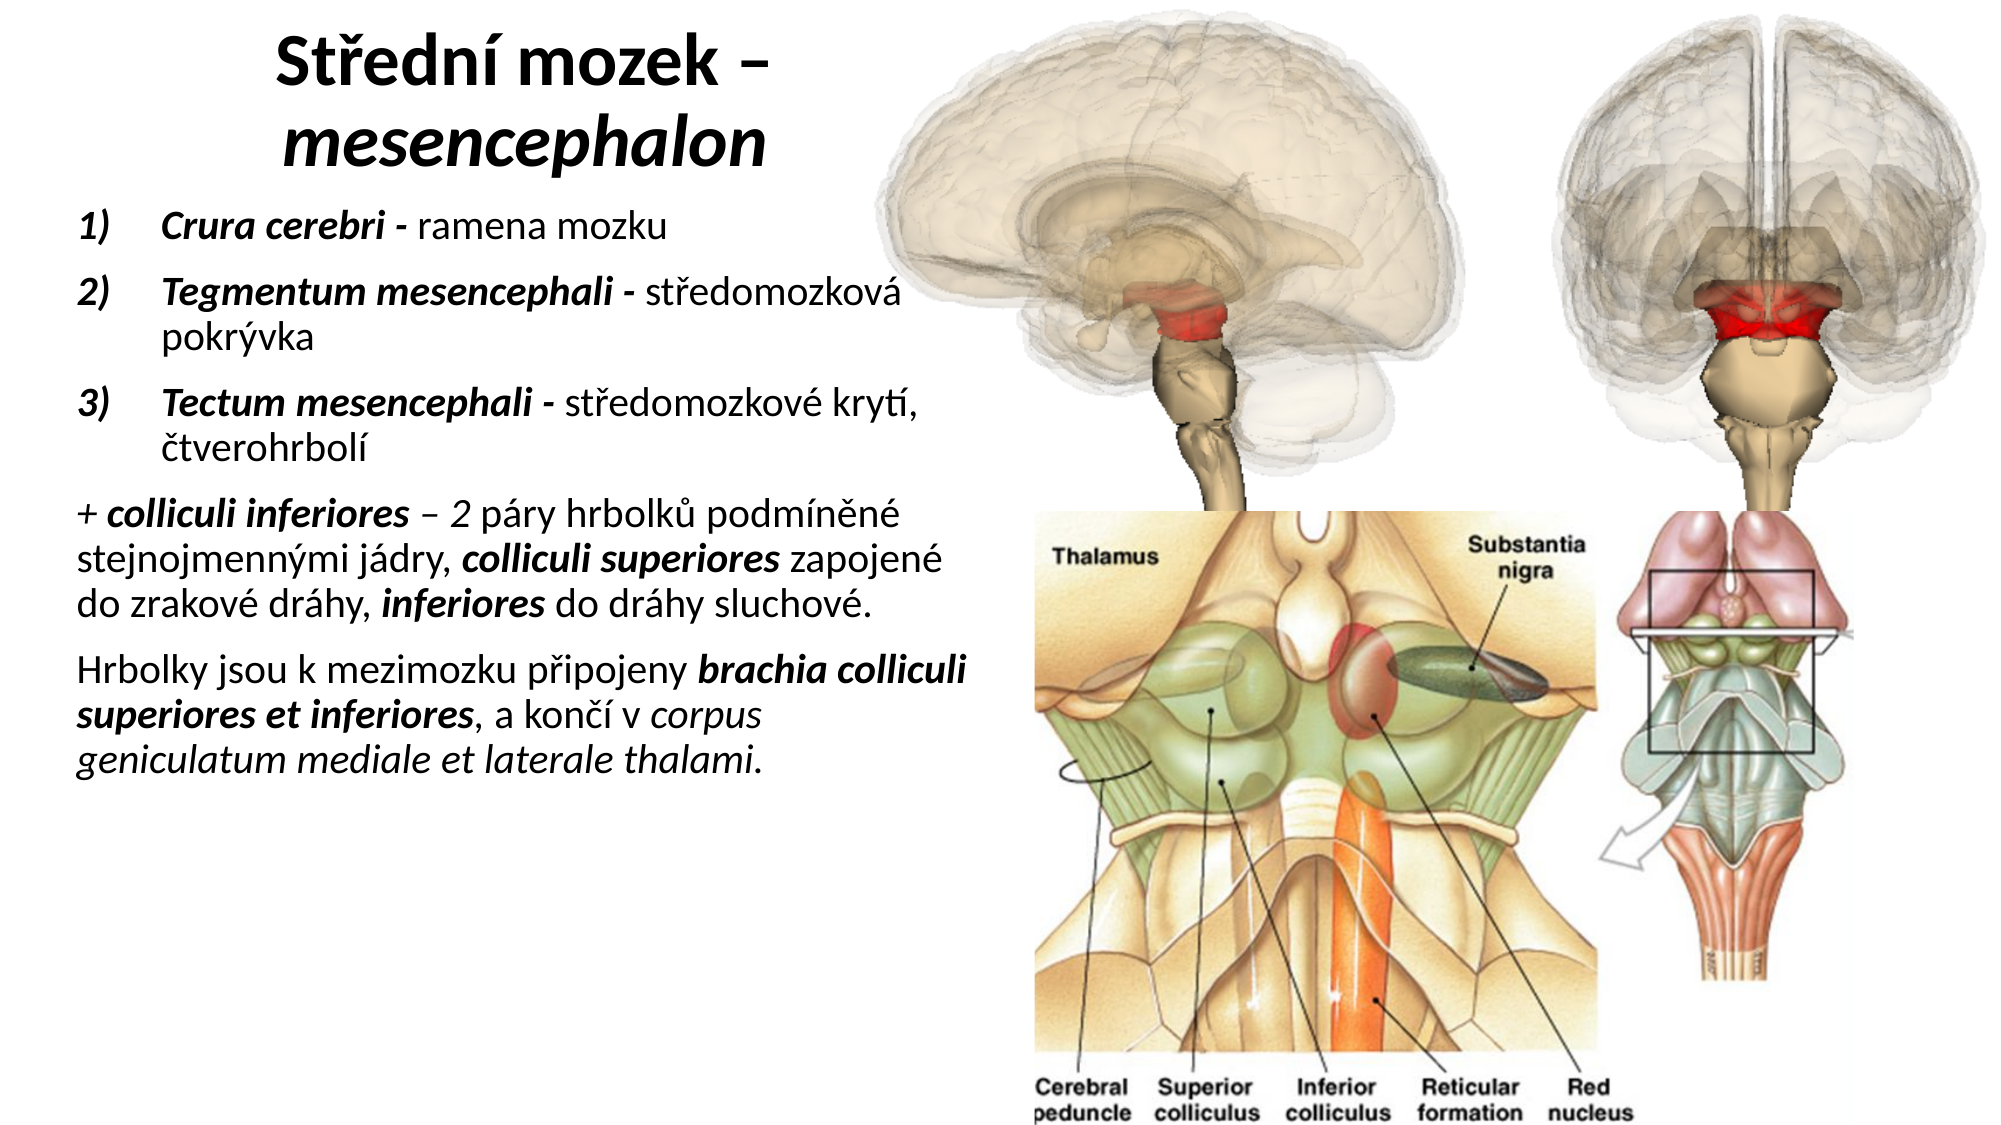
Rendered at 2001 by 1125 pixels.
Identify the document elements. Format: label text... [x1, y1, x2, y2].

list Střední mozek – mesencephalon Crura cerebri - ramena mozku Tegmentum mesencephali - středomozková pokrývka Tectum mesencephali - středomozkové krytí, čtverohrbolí + colliculi inferiores – 2 páry hrbolků podmíněné stejnojmennými jádry, colliculi superiores zapojené do zrakové dráhy, inferiores do dráhy sluchové. Hrbolky jsou k mezimozku připojeny brachia colliculi superiores et inferiores, a končí v corpus geniculatum mediale et laterale thalami. [61, 13, 989, 1045]
picture [859, 7, 2000, 1125]
